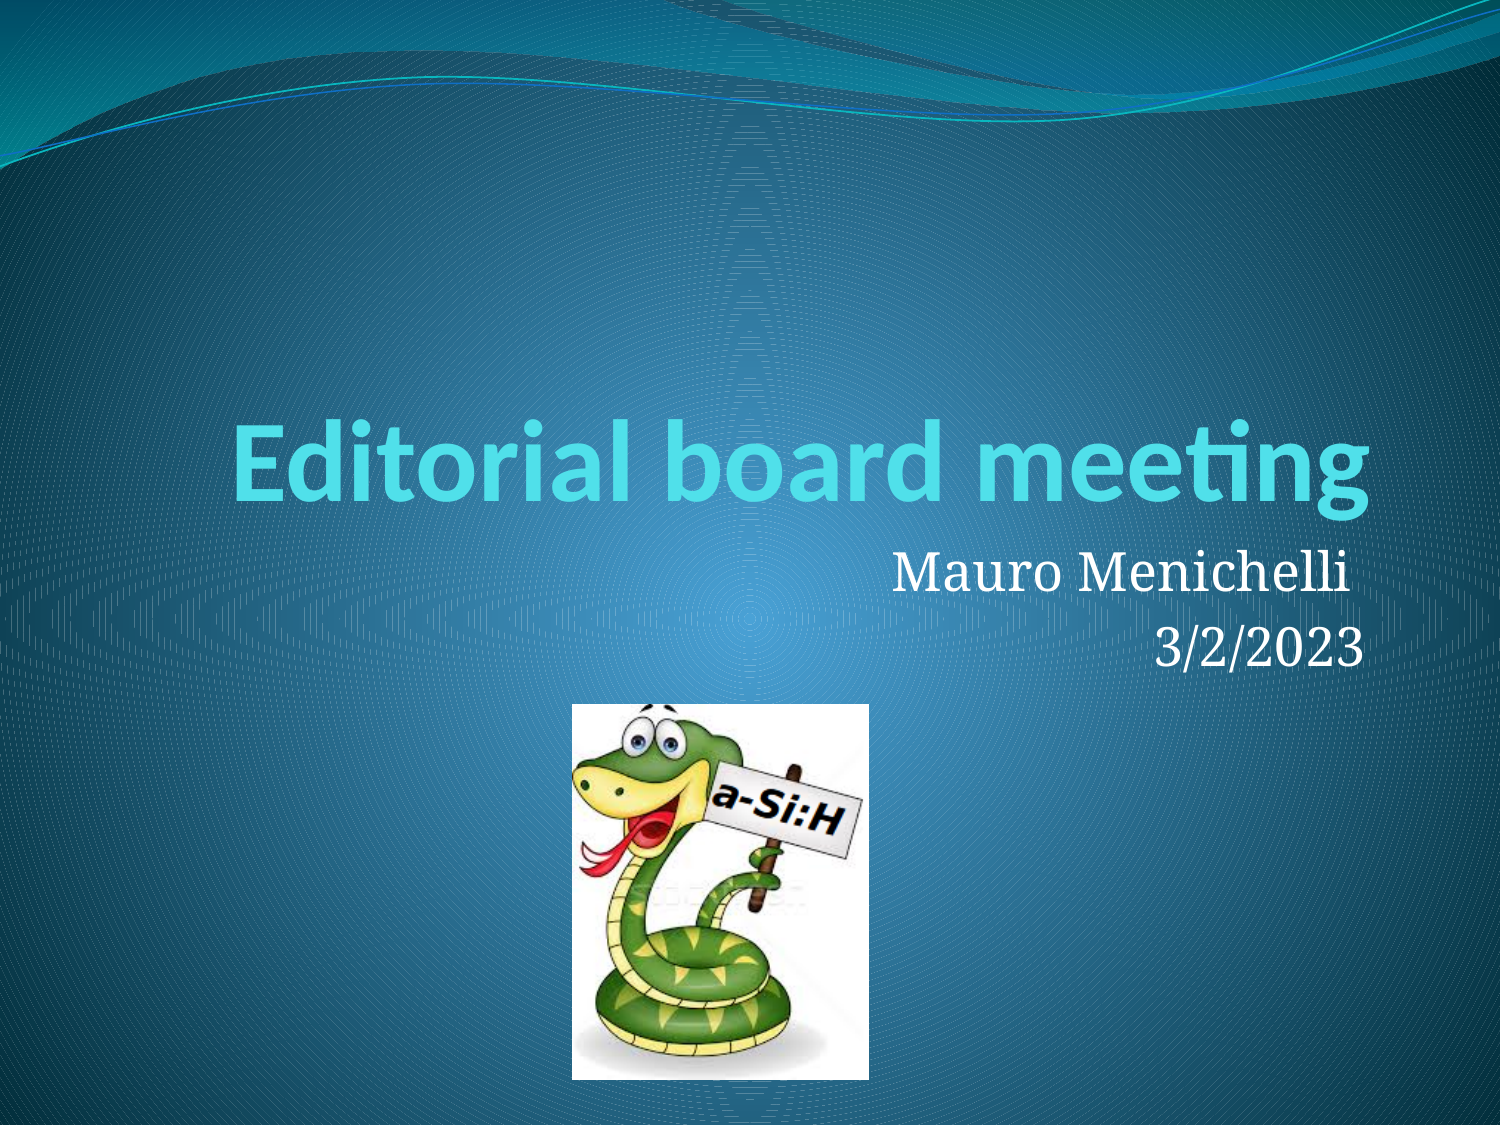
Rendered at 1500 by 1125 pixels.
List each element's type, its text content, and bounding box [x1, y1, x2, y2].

picture [572, 703, 869, 1080]
title Editorial board meeting [87, 224, 1376, 525]
subtitle Mauro Menichelli 3/2/2023 [87, 529, 1376, 818]
